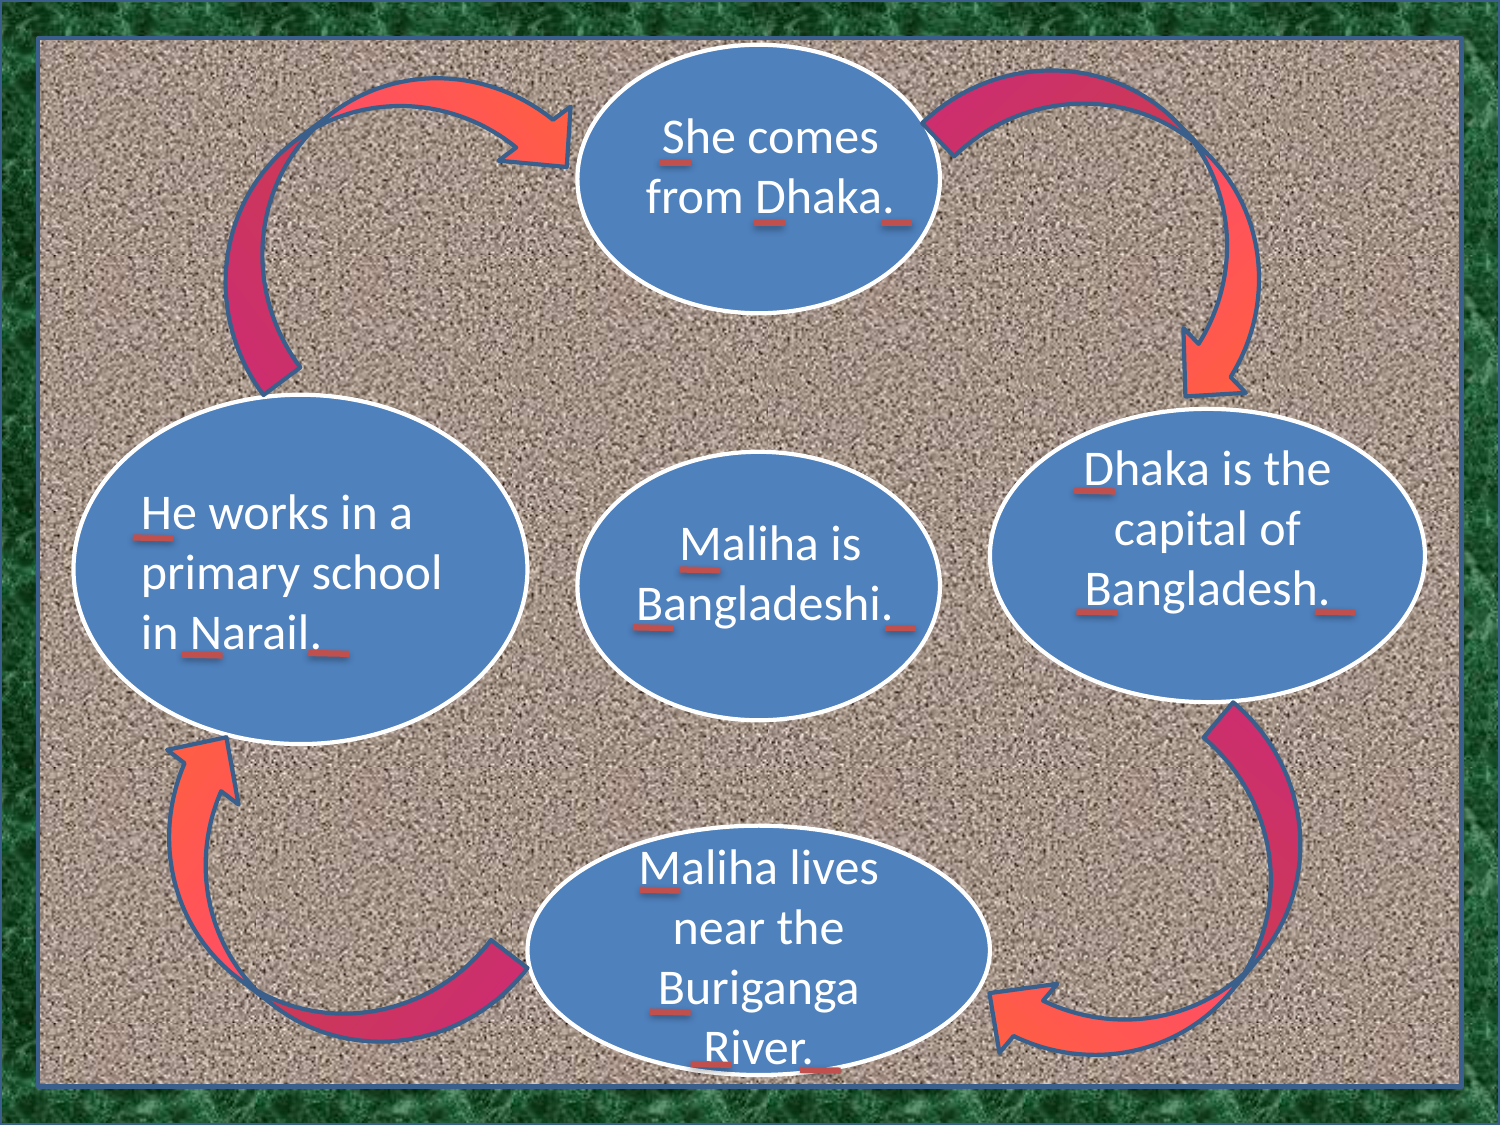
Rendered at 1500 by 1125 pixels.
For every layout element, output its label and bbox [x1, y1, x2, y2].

text_box [0, 0, 1500, 1125]
text_box [577, 44, 941, 314]
text_box [989, 408, 1426, 703]
text_box [223, 76, 572, 393]
text_box [946, 68, 1262, 399]
text_box [73, 394, 528, 745]
text_box [577, 451, 941, 721]
text_box [527, 825, 991, 1076]
text_box [167, 753, 522, 1044]
picture [40, 40, 1459, 1084]
text_box [996, 711, 1303, 1057]
